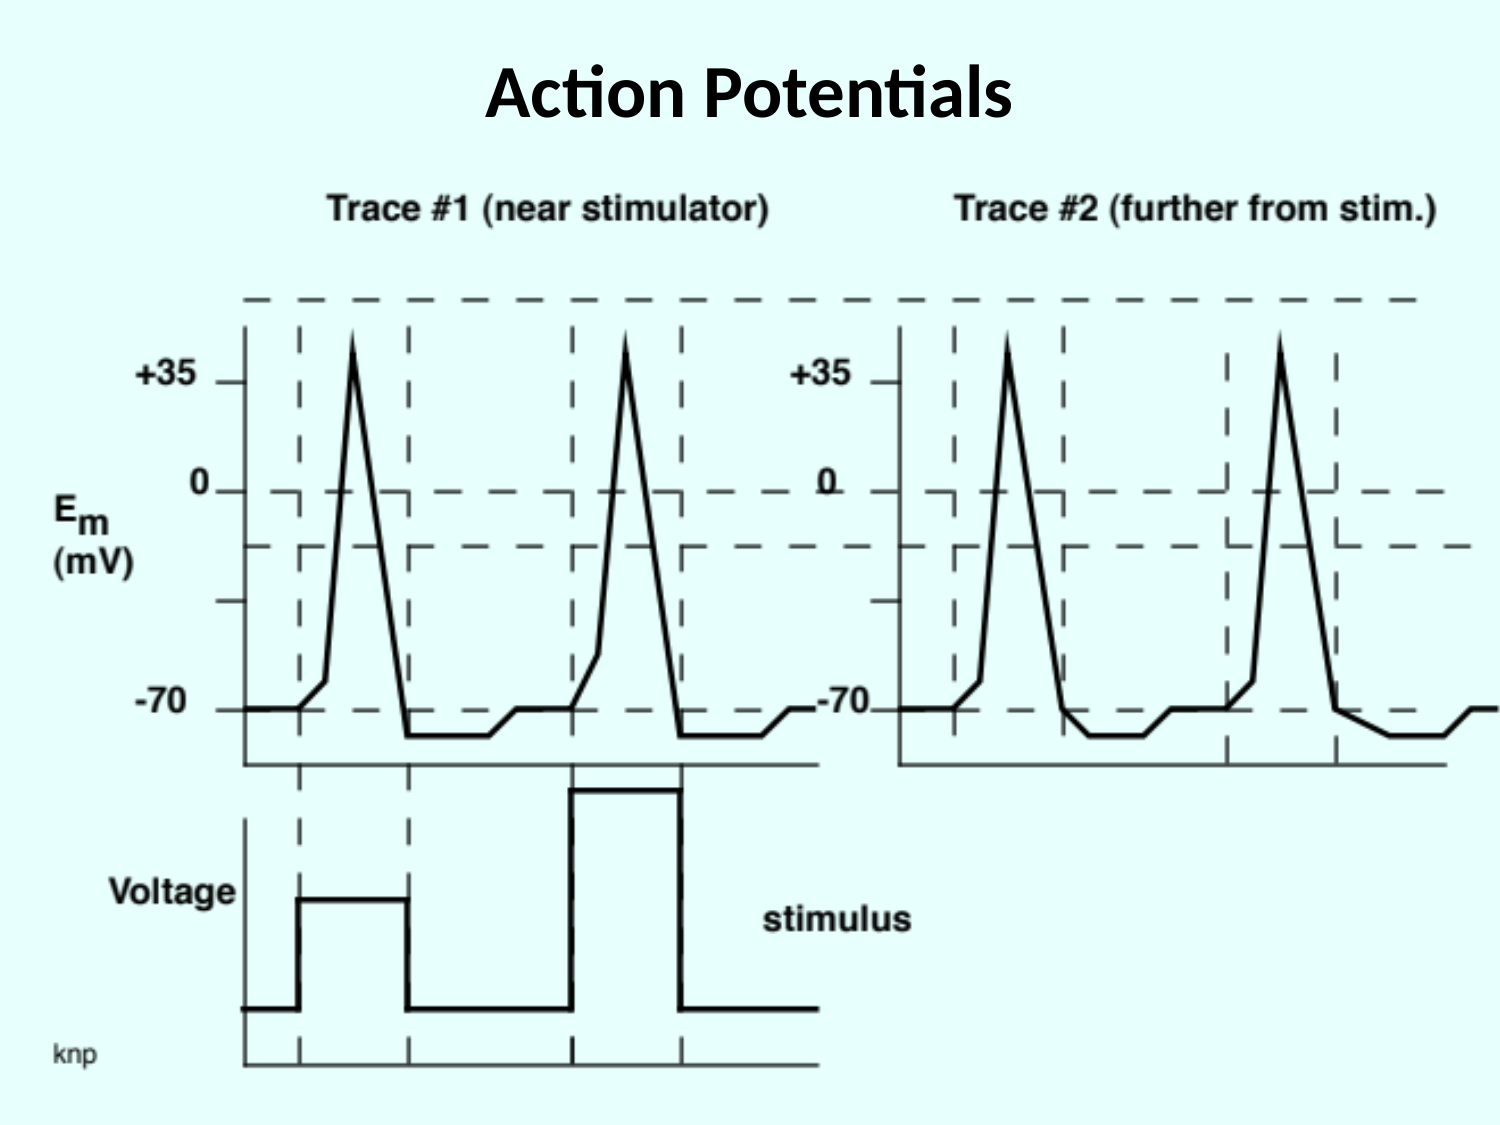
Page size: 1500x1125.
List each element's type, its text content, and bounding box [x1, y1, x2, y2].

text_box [49, 187, 1500, 1094]
title Action Potentials [112, 24, 1388, 150]
